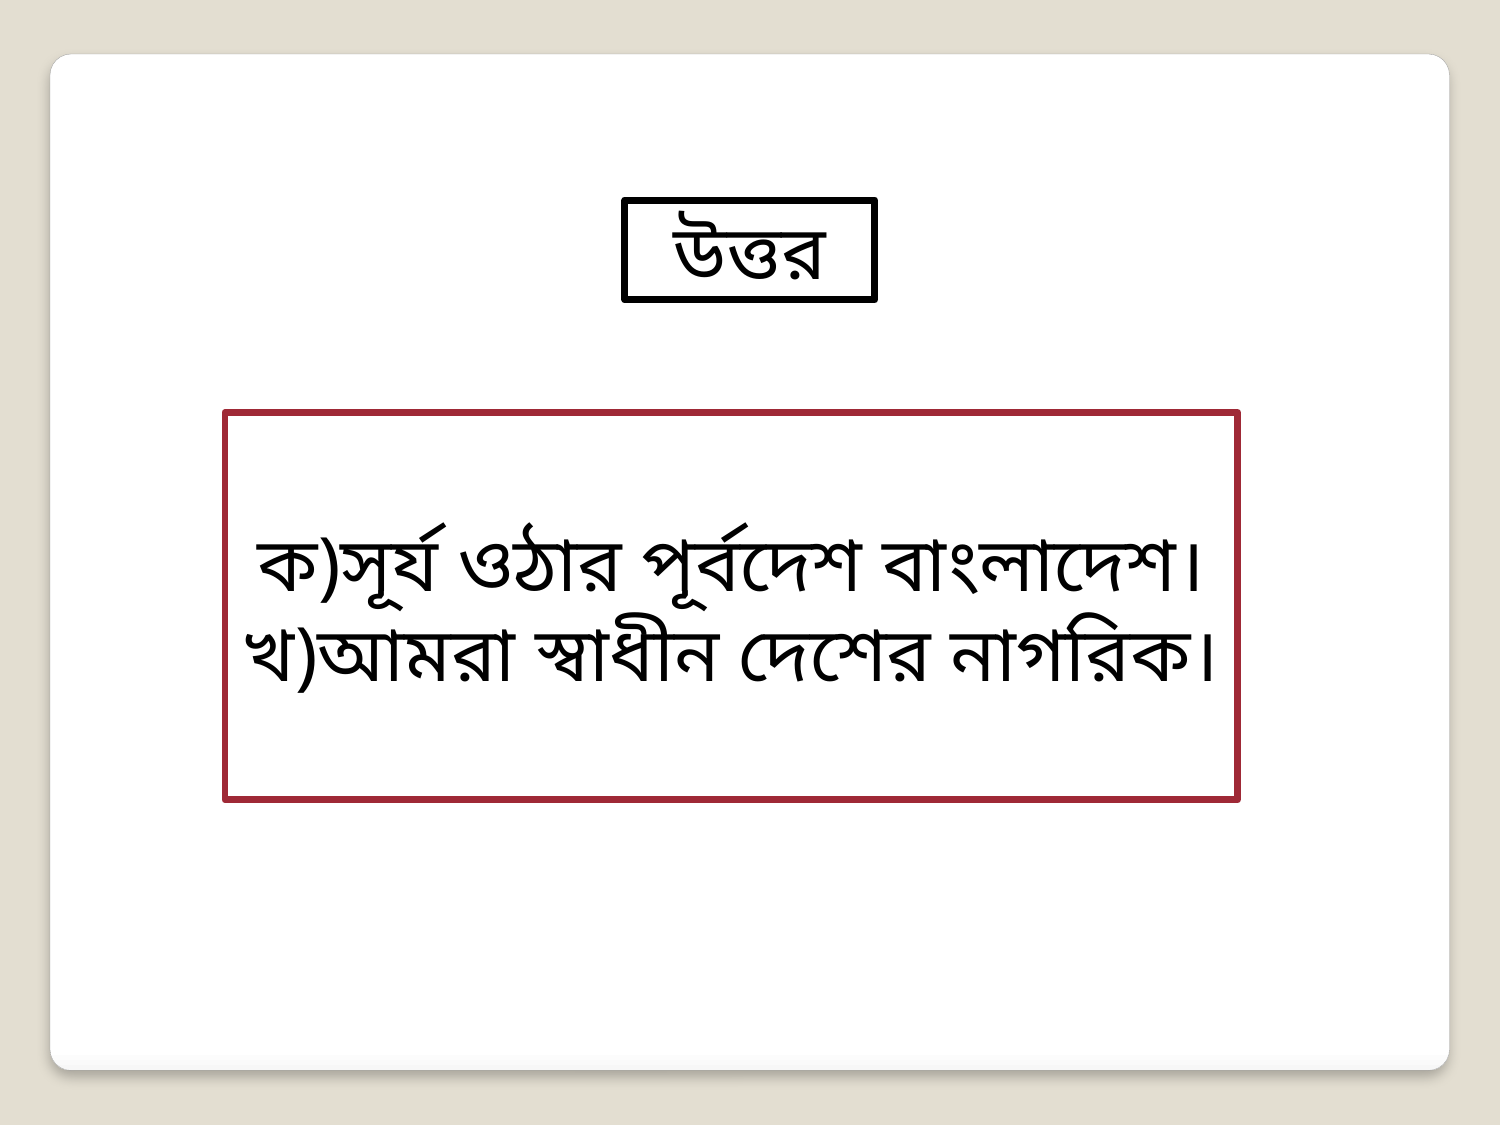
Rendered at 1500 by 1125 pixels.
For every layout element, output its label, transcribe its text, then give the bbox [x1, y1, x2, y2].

text_box উত্তর [621, 197, 878, 303]
text_box ক)সূর্য ওঠার পূর্বদেশ বাংলাদেশ। খ)আমরা স্বাধীন দেশের নাগরিক। [222, 409, 1241, 803]
